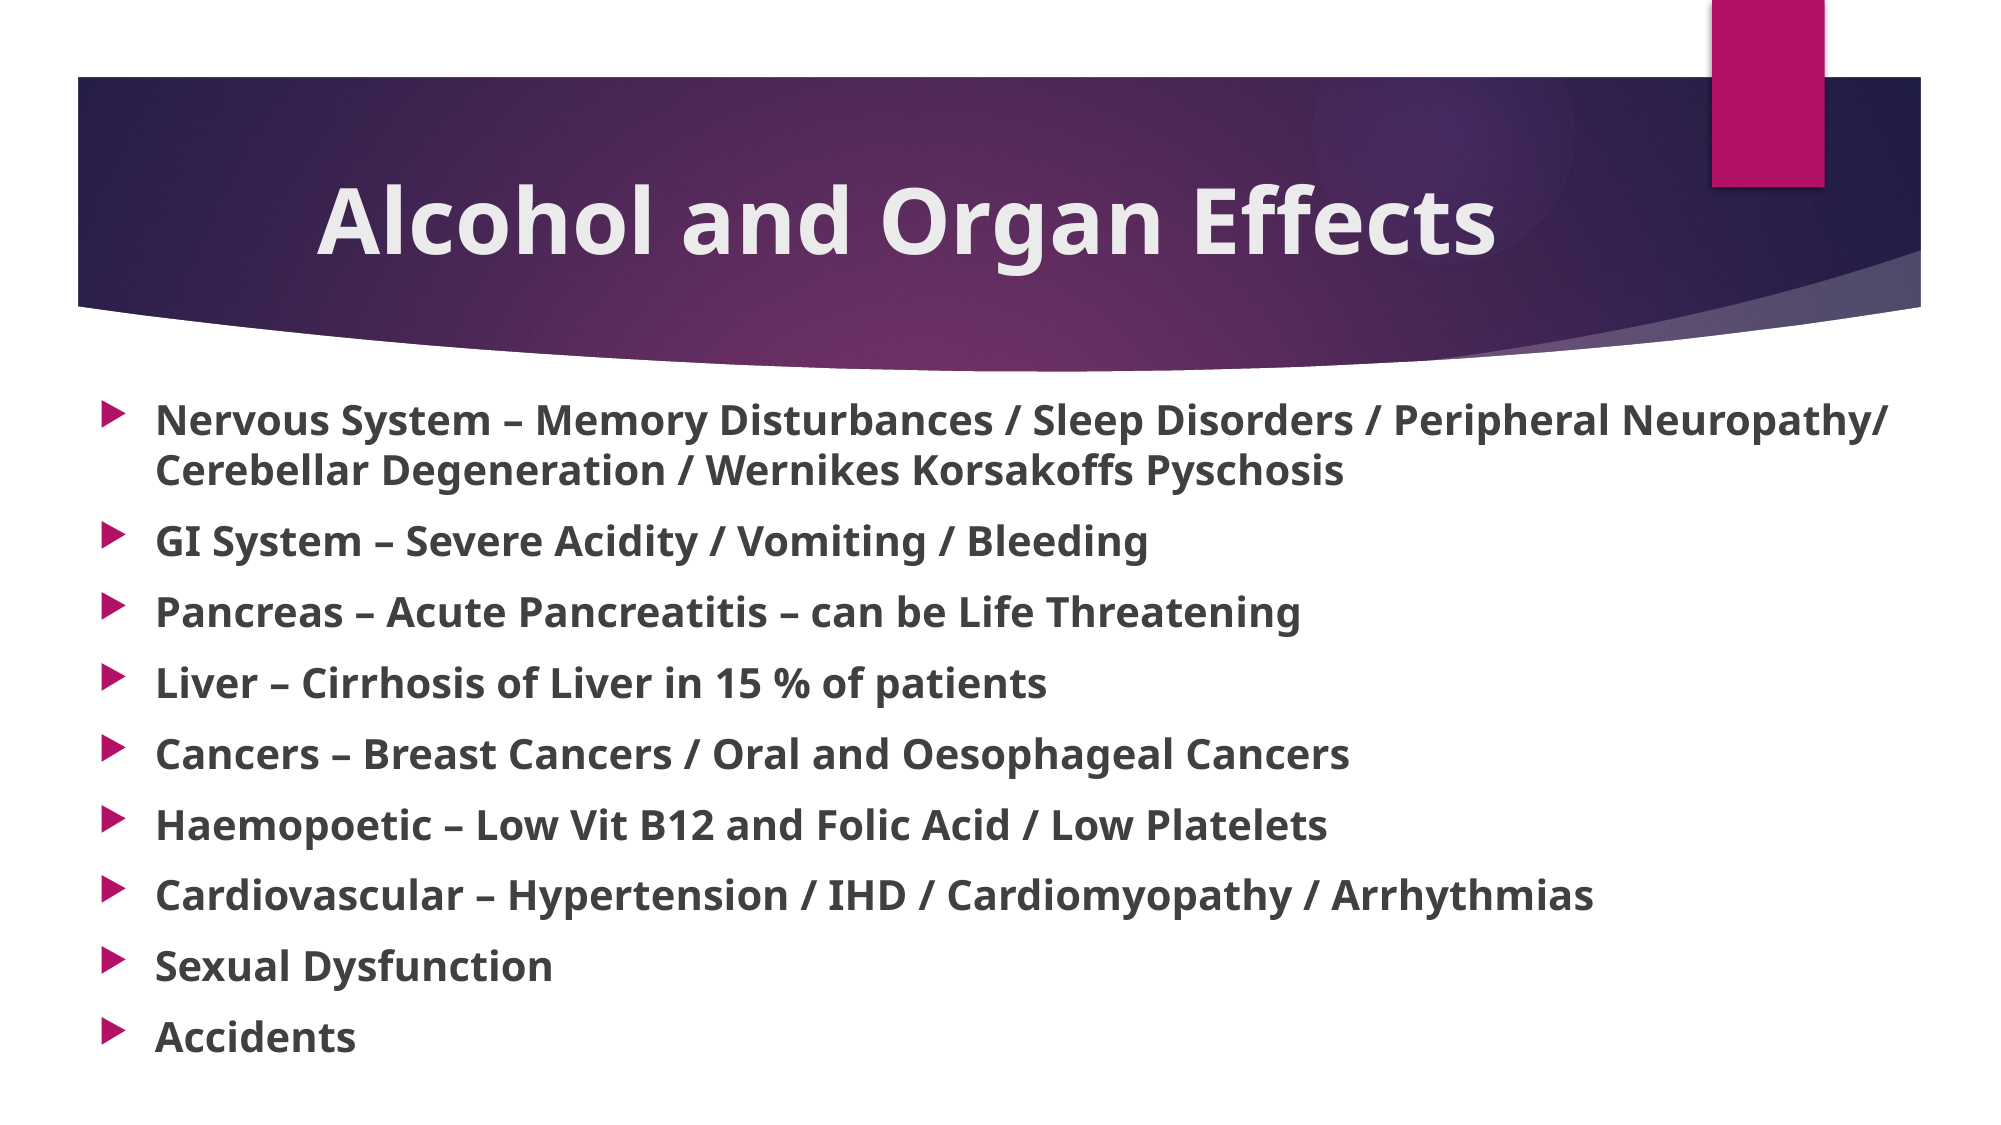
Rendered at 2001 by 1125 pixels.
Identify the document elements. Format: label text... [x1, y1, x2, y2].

list Nervous System – Memory Disturbances / Sleep Disorders / Peripheral Neuropathy/ Cerebellar Degeneration / Wernikes Korsakoffs Pyschosis GI System – Severe Acidity / Vomiting / Bleeding Pancreas – Acute Pancreatitis – can be Life Threatening Liver – Cirrhosis of Liver in 15 % of patients Cancers – Breast Cancers / Oral and Oesophageal Cancers Haemopoetic – Low Vit B12 and Folic Acid / Low Platelets Cardiovascular – Hypertension / IHD / Cardiomyopathy / Arrhythmias Sexual Dysfunction Accidents [83, 386, 1914, 947]
title Alcohol and Organ Effects [189, 159, 1627, 276]
